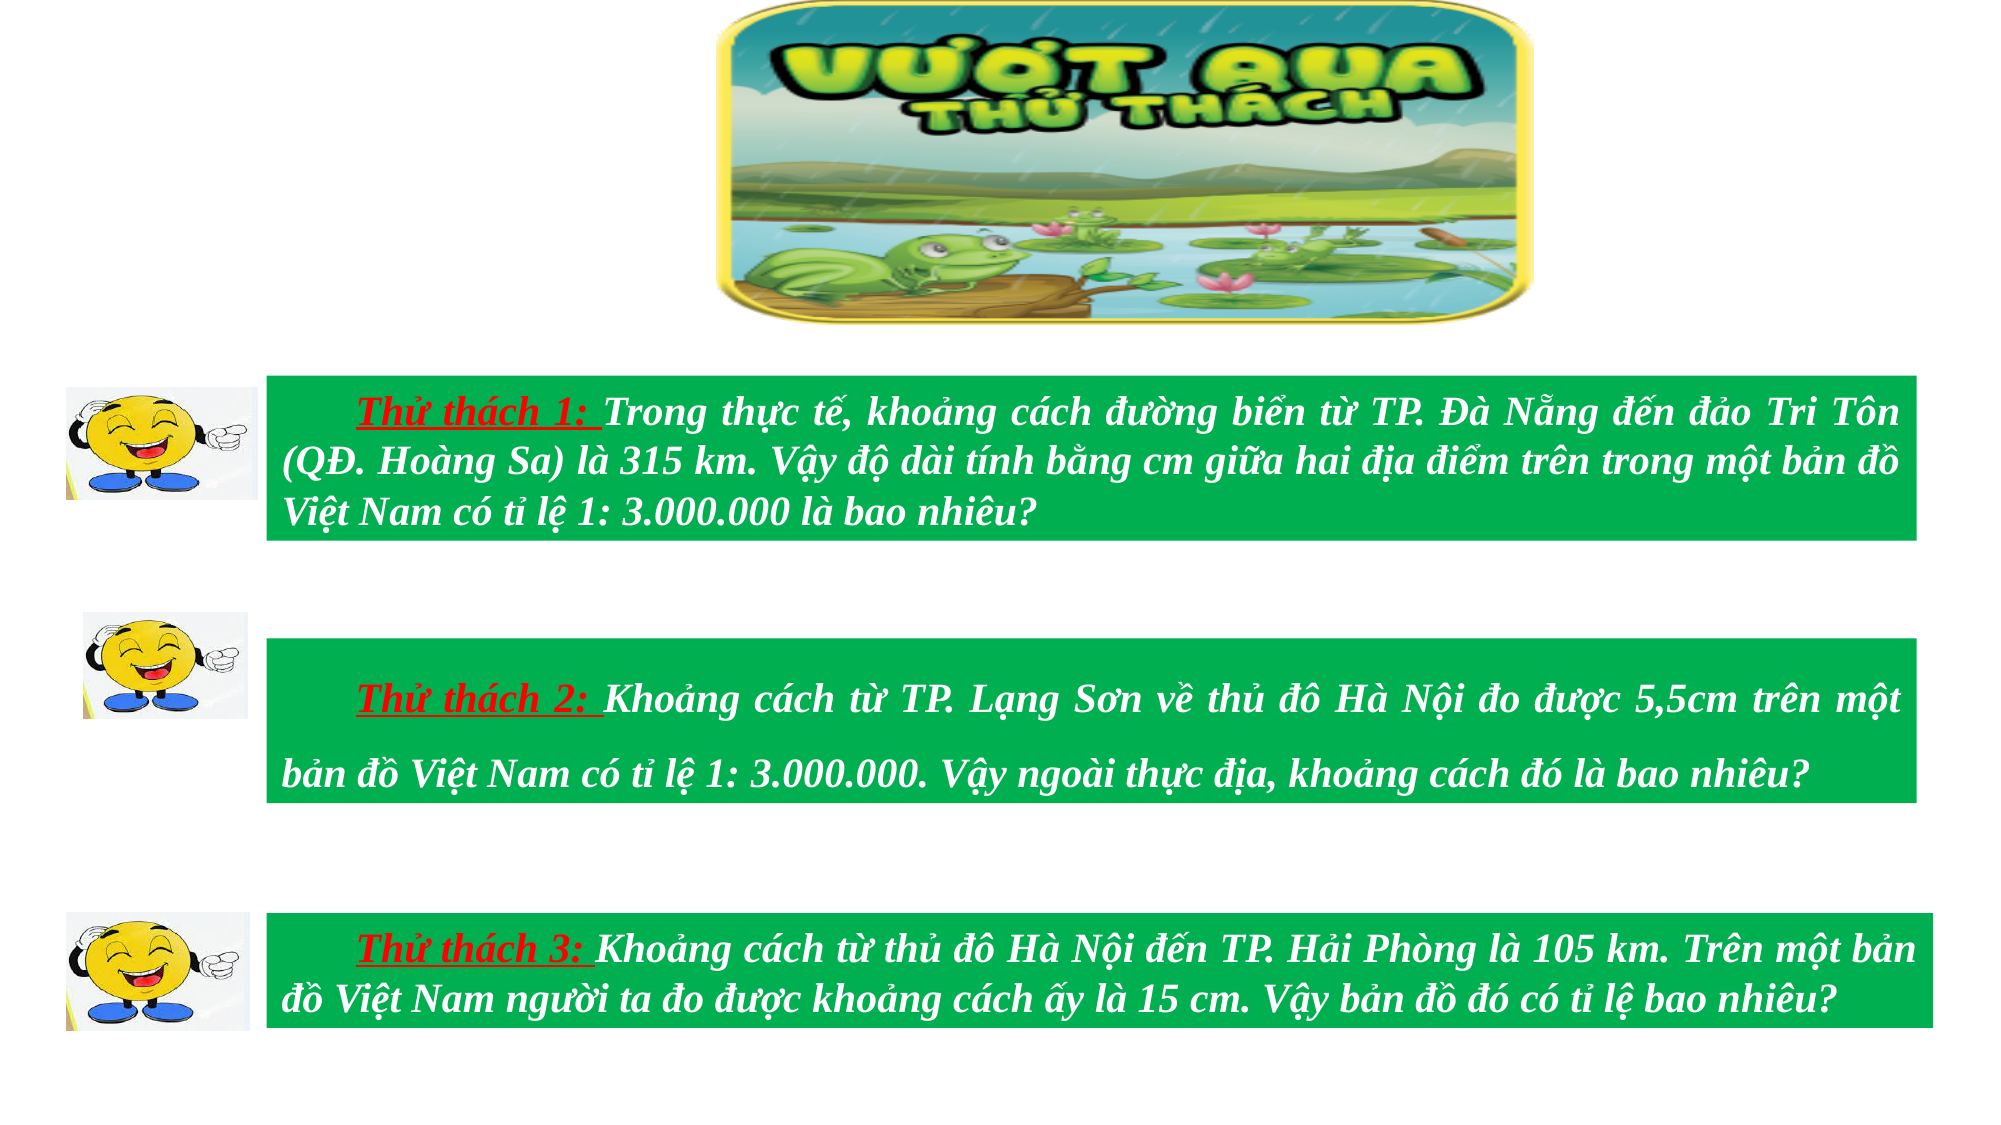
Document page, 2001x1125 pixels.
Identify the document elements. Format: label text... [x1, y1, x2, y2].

picture [66, 387, 258, 500]
text_box Thử thách 2: Khoảng cách từ TP. Lạng Sơn về thủ đô Hà Nội đo được 5,5cm trên một bản đồ Việt Nam có tỉ lệ 1: 3.000.000. Vậy ngoài thực địa, khoảng cách đó là bao nhiêu? [266, 638, 1917, 804]
text_box Thử thách 1: Trong thực tế, khoảng cách đường biển từ TP. Đà Nẵng đến đảo Tri Tôn (QĐ. Hoàng Sa) là 315 km. Vậy độ dài tính bằng cm giữa hai địa điểm trên trong một bản đồ Việt Nam có tỉ lệ 1: 3.000.000 là bao nhiêu? [266, 375, 1917, 541]
picture [83, 612, 248, 719]
picture [716, 0, 1534, 325]
text_box Thử thách 3: Khoảng cách từ thủ đô Hà Nội đến TP. Hải Phòng là 105 km. Trên một bản đồ Việt Nam người ta đo được khoảng cách ấy là 15 cm. Vậy bản đồ đó có tỉ lệ bao nhiêu? [266, 913, 1934, 1028]
picture [66, 912, 250, 1031]
